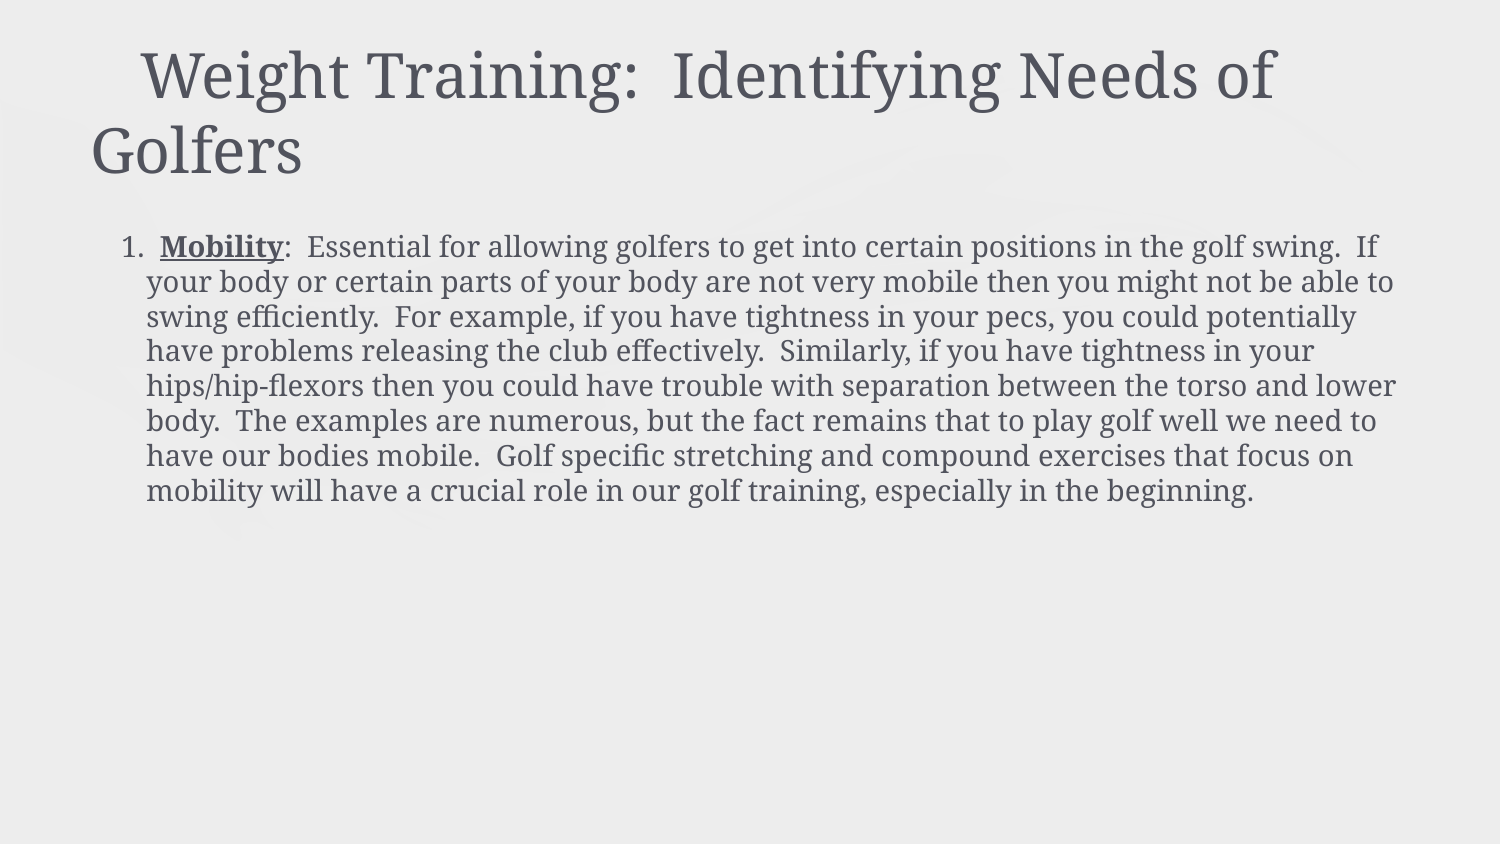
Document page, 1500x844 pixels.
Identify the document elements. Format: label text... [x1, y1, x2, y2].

list 1. Mobility: Essential for allowing golfers to get into certain positions in the golf swing. If your body or certain parts of your body are not very mobile then you might not be able to swing efficiently. For example, if you have tightness in your pecs, you could potentially have problems releasing the club effectively. Similarly, if you have tightness in your hips/hip-flexors then you could have trouble with separation between the torso and lower body. The examples are numerous, but the fact remains that to play golf well we need to have our bodies mobile. Golf specific stretching and compound exercises that focus on mobility will have a crucial role in our golf training, especially in the beginning. [75, 212, 1425, 808]
title Weight Training: Identifying Needs of Golfers [75, 25, 1425, 197]
